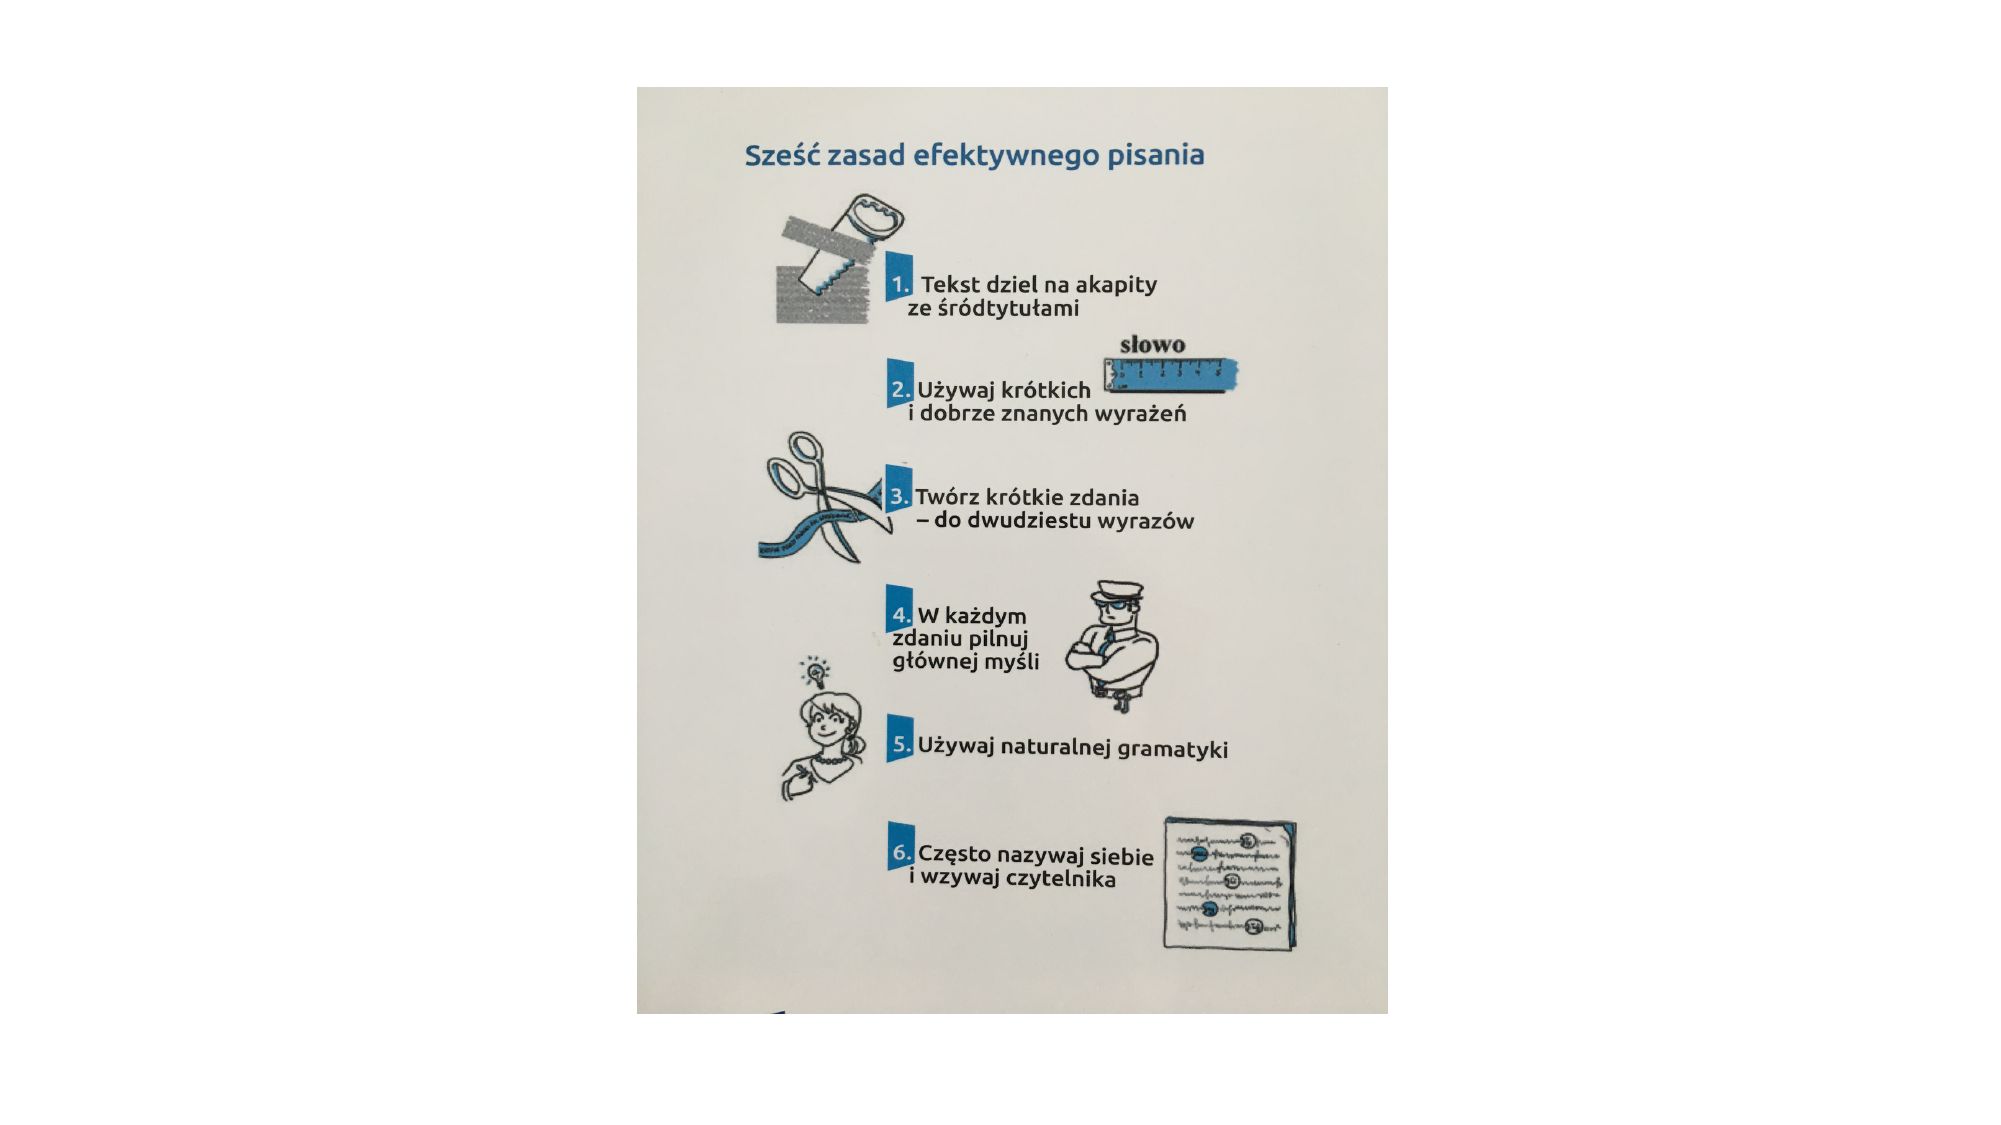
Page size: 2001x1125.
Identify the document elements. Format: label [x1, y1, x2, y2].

list [637, 87, 1388, 1014]
